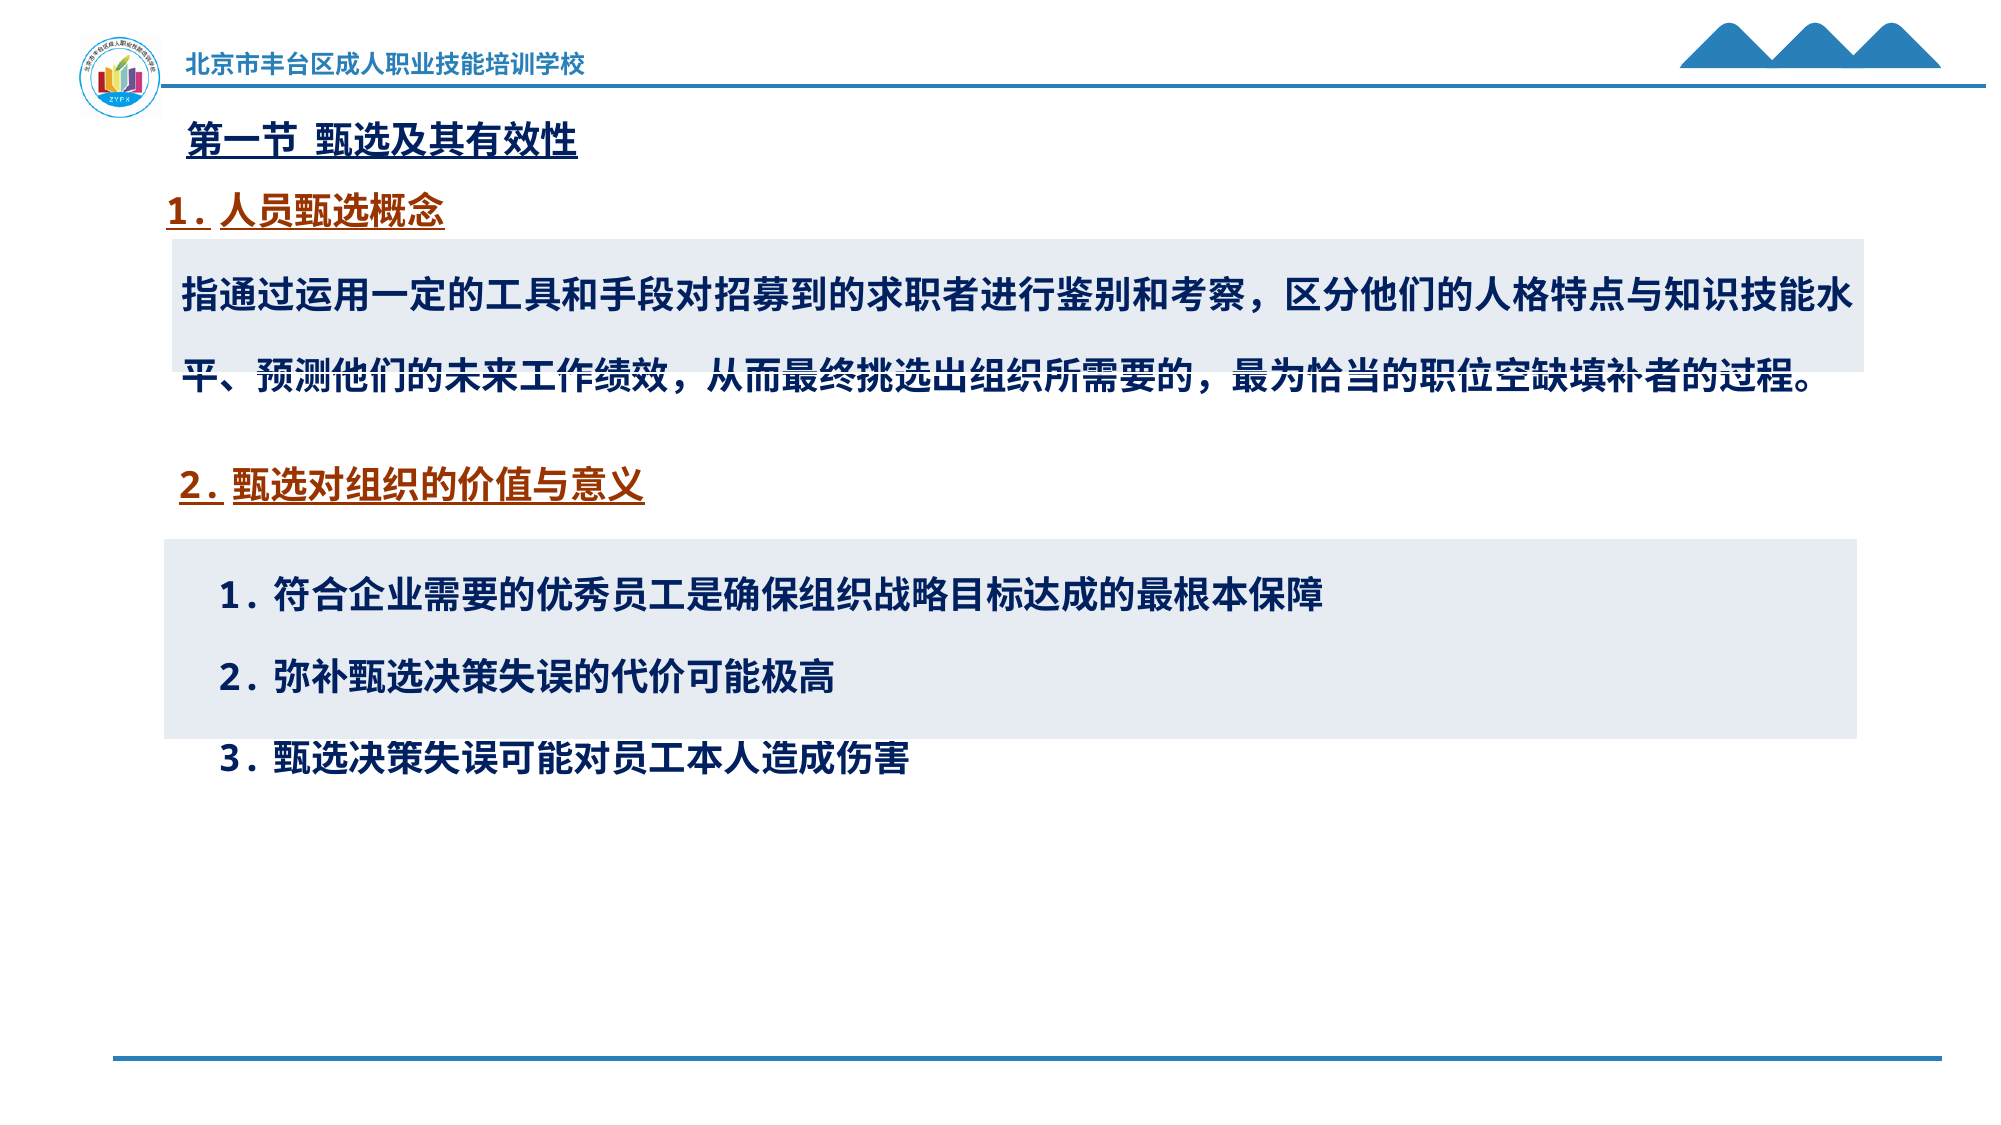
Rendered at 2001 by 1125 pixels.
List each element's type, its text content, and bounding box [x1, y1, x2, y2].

text_box [1677, 21, 1772, 70]
text_box 2.甄选对组织的价值与意义 [120, 431, 858, 514]
picture [79, 36, 161, 118]
table_header 1.符合企业需要的优秀员工是确保组织战略目标达成的最根本保障 2.弥补甄选决策失误的代价可能极高 3.甄选决策失误可能对员工本人造成伤害 [164, 539, 1857, 739]
table_header 指通过运用一定的工具和手段对招募到的求职者进行鉴别和考察，区分他们的人格特点与知识技能水平、预测他们的未来工作绩效，从而最终挑选出组织所需要的，最为恰当的职位空缺填补者的过程。 [172, 239, 1864, 372]
text_box [1840, 21, 1944, 70]
text_box 北京市丰台区成人职业技能培训学校 [170, 40, 632, 85]
text_box 1.人员甄选概念 [151, 157, 460, 240]
text_box [1763, 21, 1853, 70]
text_box 第一节 甄选及其有效性 [171, 86, 594, 169]
